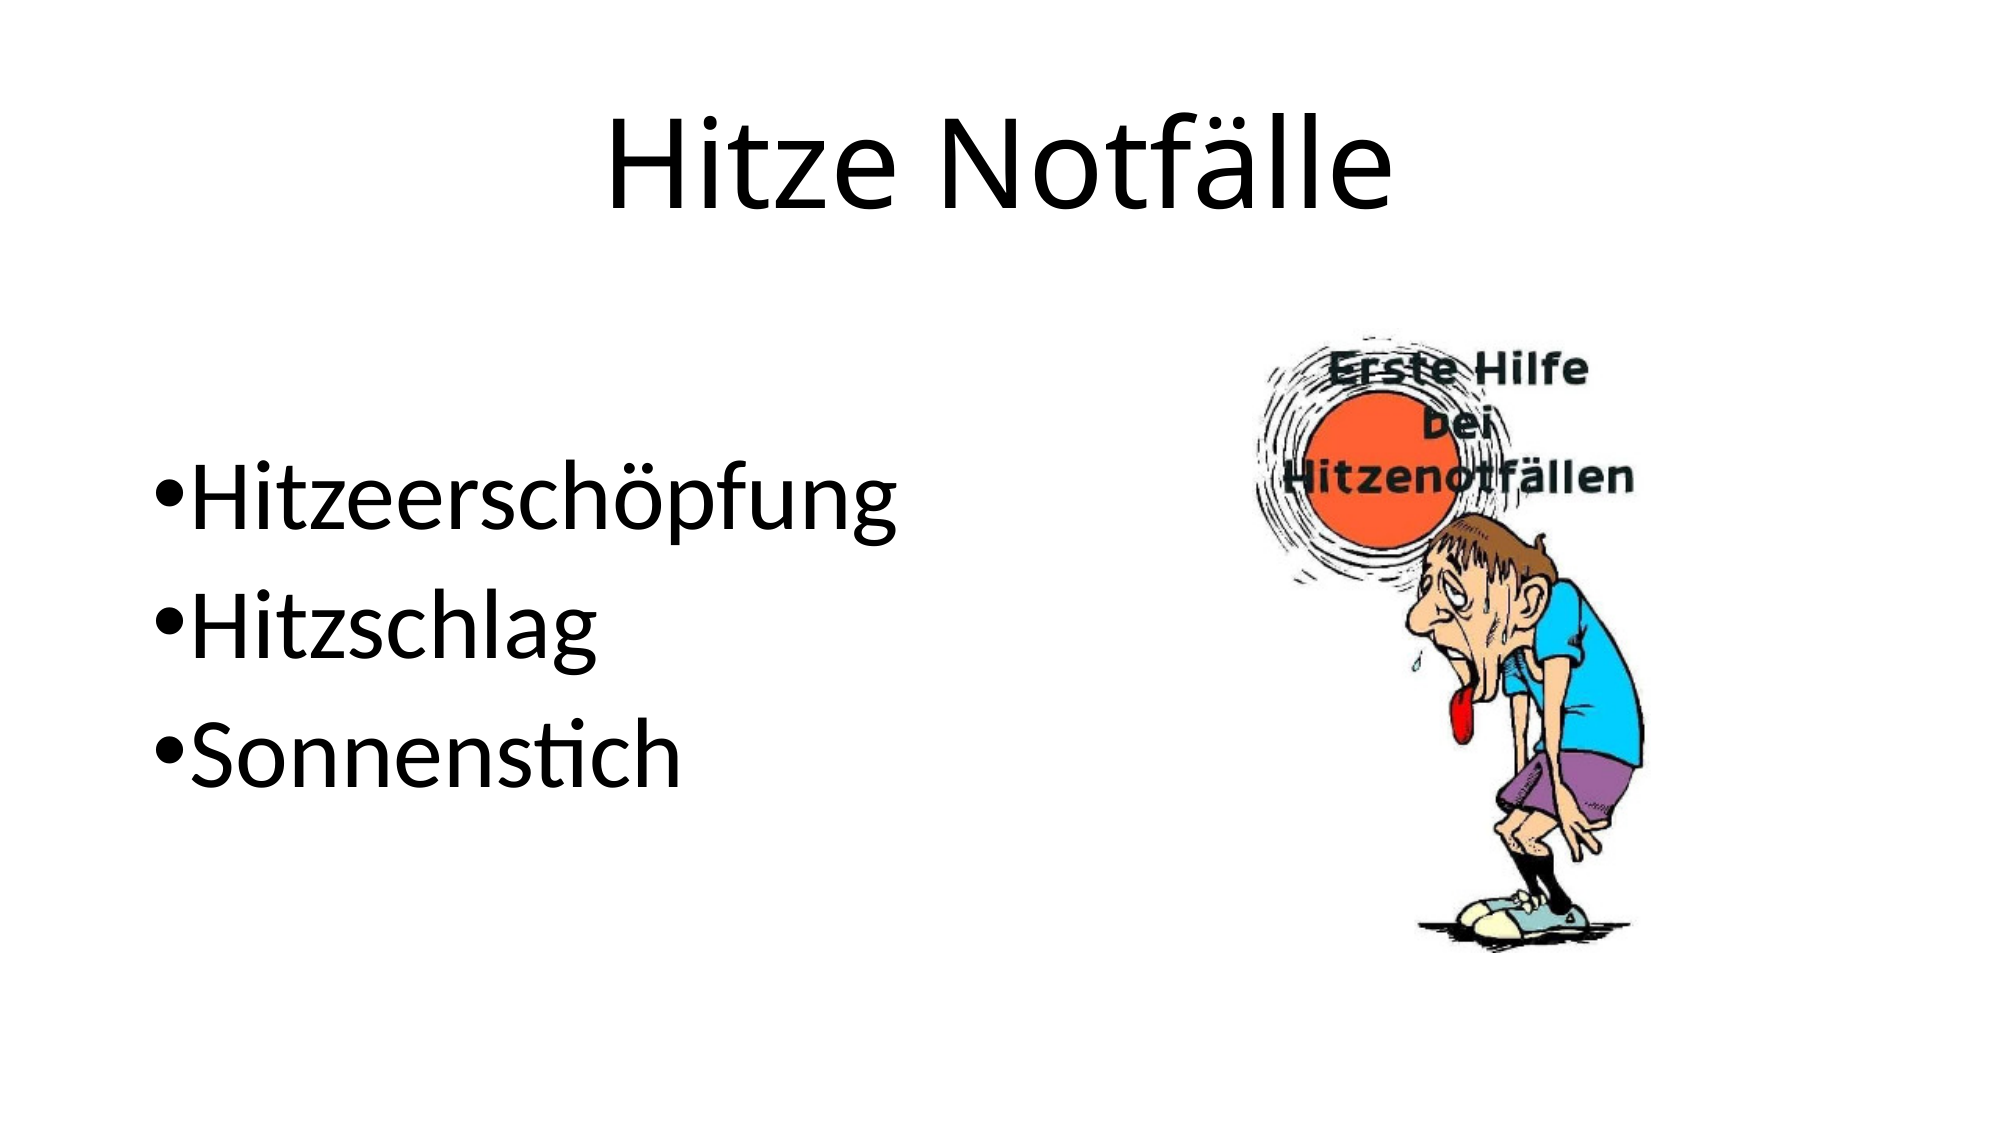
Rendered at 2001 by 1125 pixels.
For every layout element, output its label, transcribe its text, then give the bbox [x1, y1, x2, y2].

title Hitze Notfälle [137, 59, 1863, 278]
list Hitzeerschöpfung Hitzschlag Sonnenstich [137, 435, 1863, 1014]
picture [1252, 328, 1651, 954]
